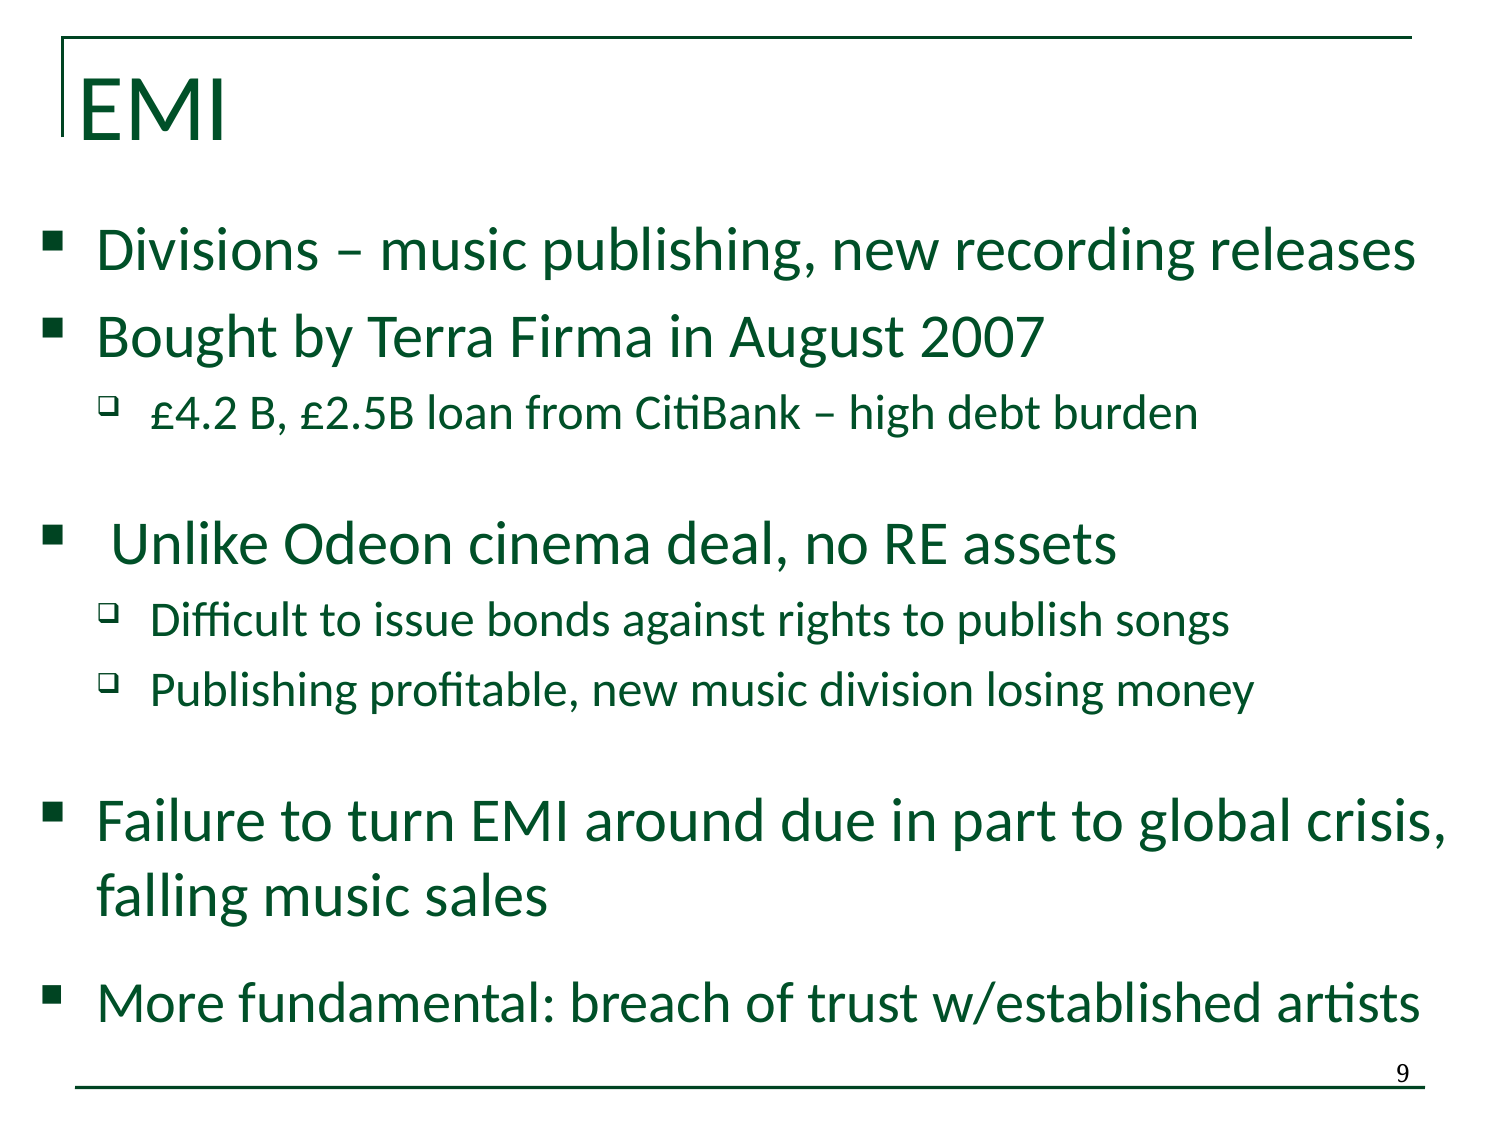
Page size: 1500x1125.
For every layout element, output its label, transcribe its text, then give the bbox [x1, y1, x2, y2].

title EMI [62, 37, 1413, 200]
slide_number 9 [1074, 1024, 1425, 1100]
list Divisions – music publishing, new recording releases Bought by Terra Firma in August 2007 £4.2 B, £2.5B loan from CitiBank – high debt burden Unlike Odeon cinema deal, no RE assets Difficult to issue bonds against rights to publish songs Publishing profitable, new music division losing money Failure to turn EMI around due in part to global crisis, falling music sales More fundamental: breach of trust w/established artists [24, 200, 1475, 1006]
